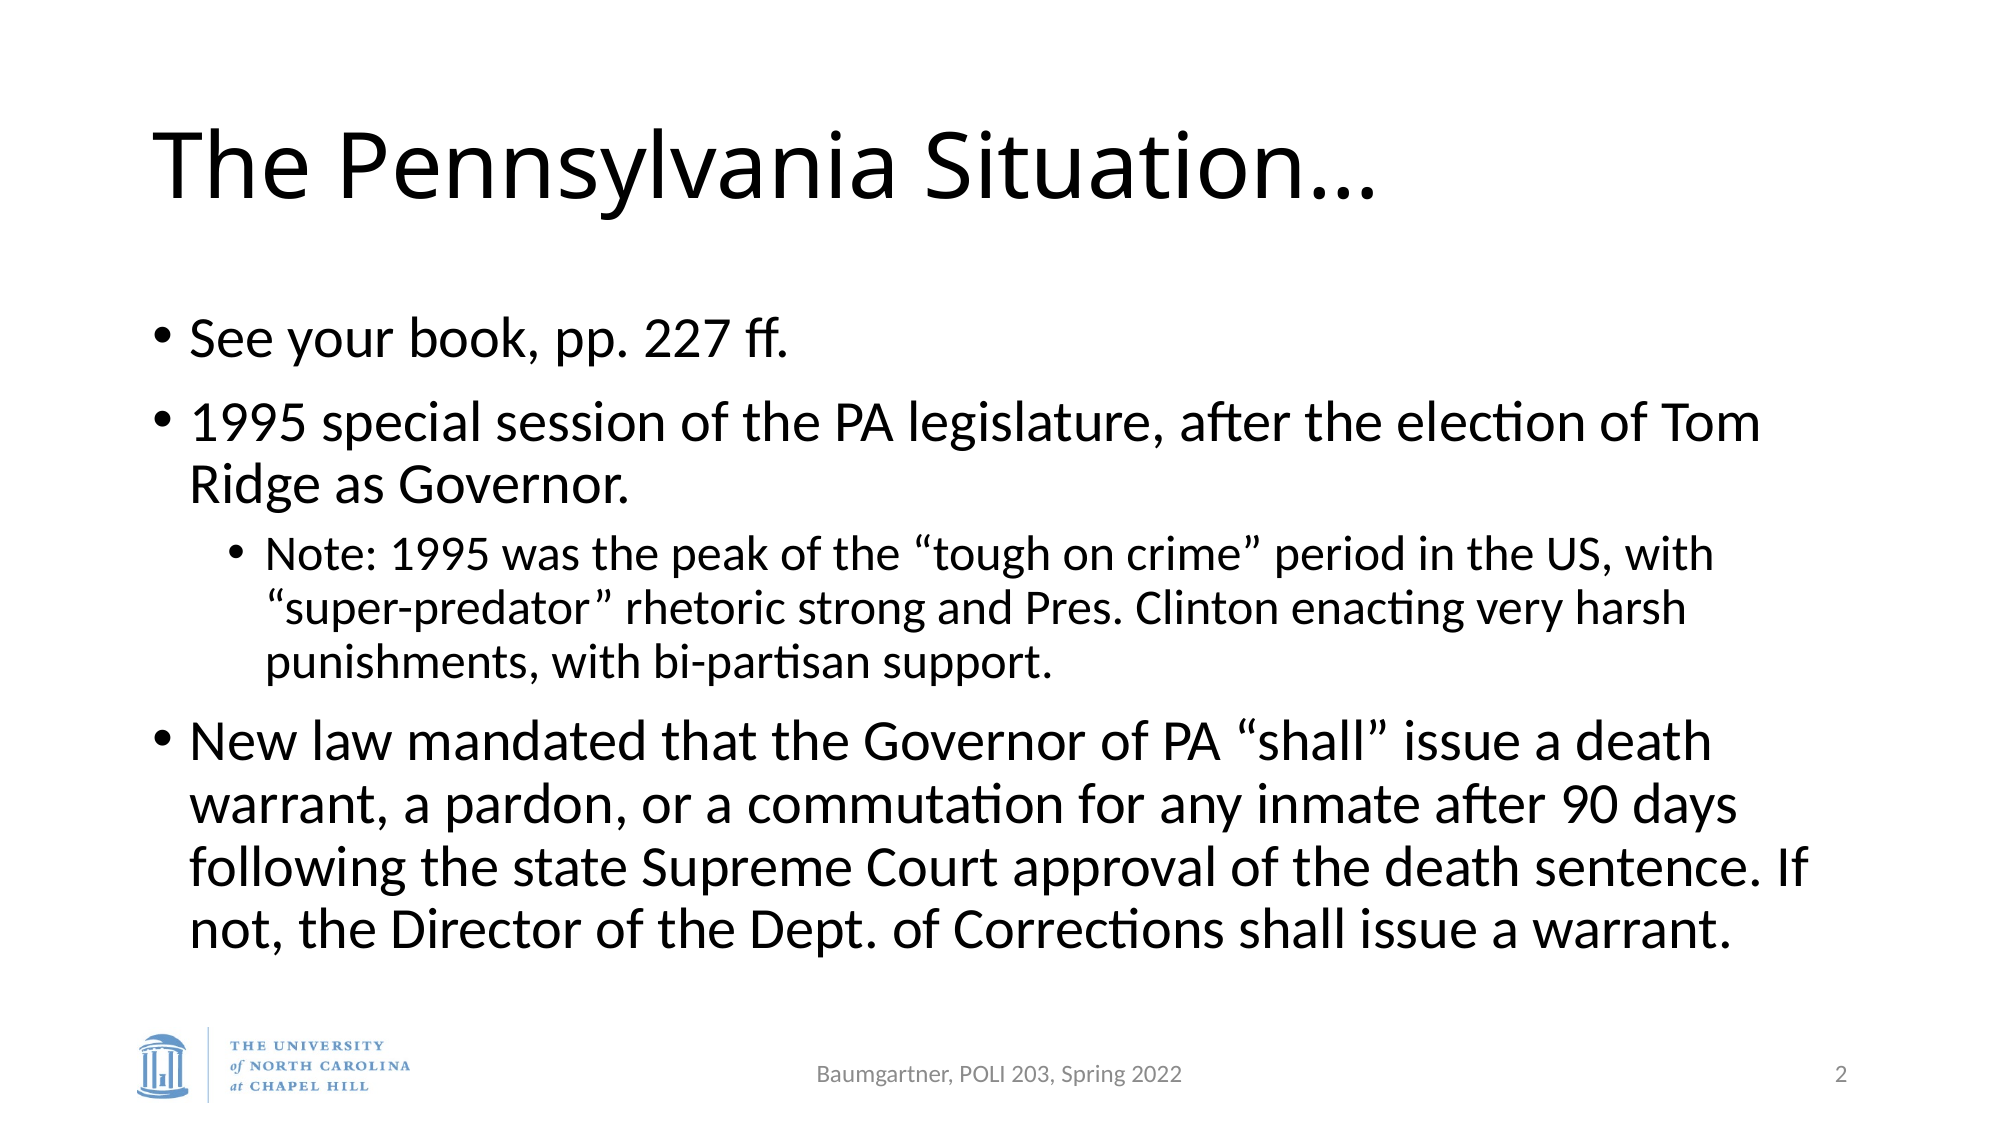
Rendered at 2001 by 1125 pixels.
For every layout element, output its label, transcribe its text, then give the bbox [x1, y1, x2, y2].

title The Pennsylvania Situation… [137, 59, 1863, 278]
picture [137, 1027, 410, 1103]
list See your book, pp. 227 ff. 1995 special session of the PA legislature, after the election of Tom Ridge as Governor. Note: 1995 was the peak of the “tough on crime” period in the US, with “super-predator” rhetoric strong and Pres. Clinton enacting very harsh punishments, with bi-partisan support. New law mandated that the Governor of PA “shall” issue a death warrant, a pardon, or a commutation for any inmate after 90 days following the state Supreme Court approval of the death sentence. If not, the Director of the Dept. of Corrections shall issue a warrant. [137, 299, 1863, 1014]
footer Baumgartner, POLI 203, Spring 2022 [662, 1042, 1338, 1103]
slide_number 2 [1412, 1042, 1863, 1103]
